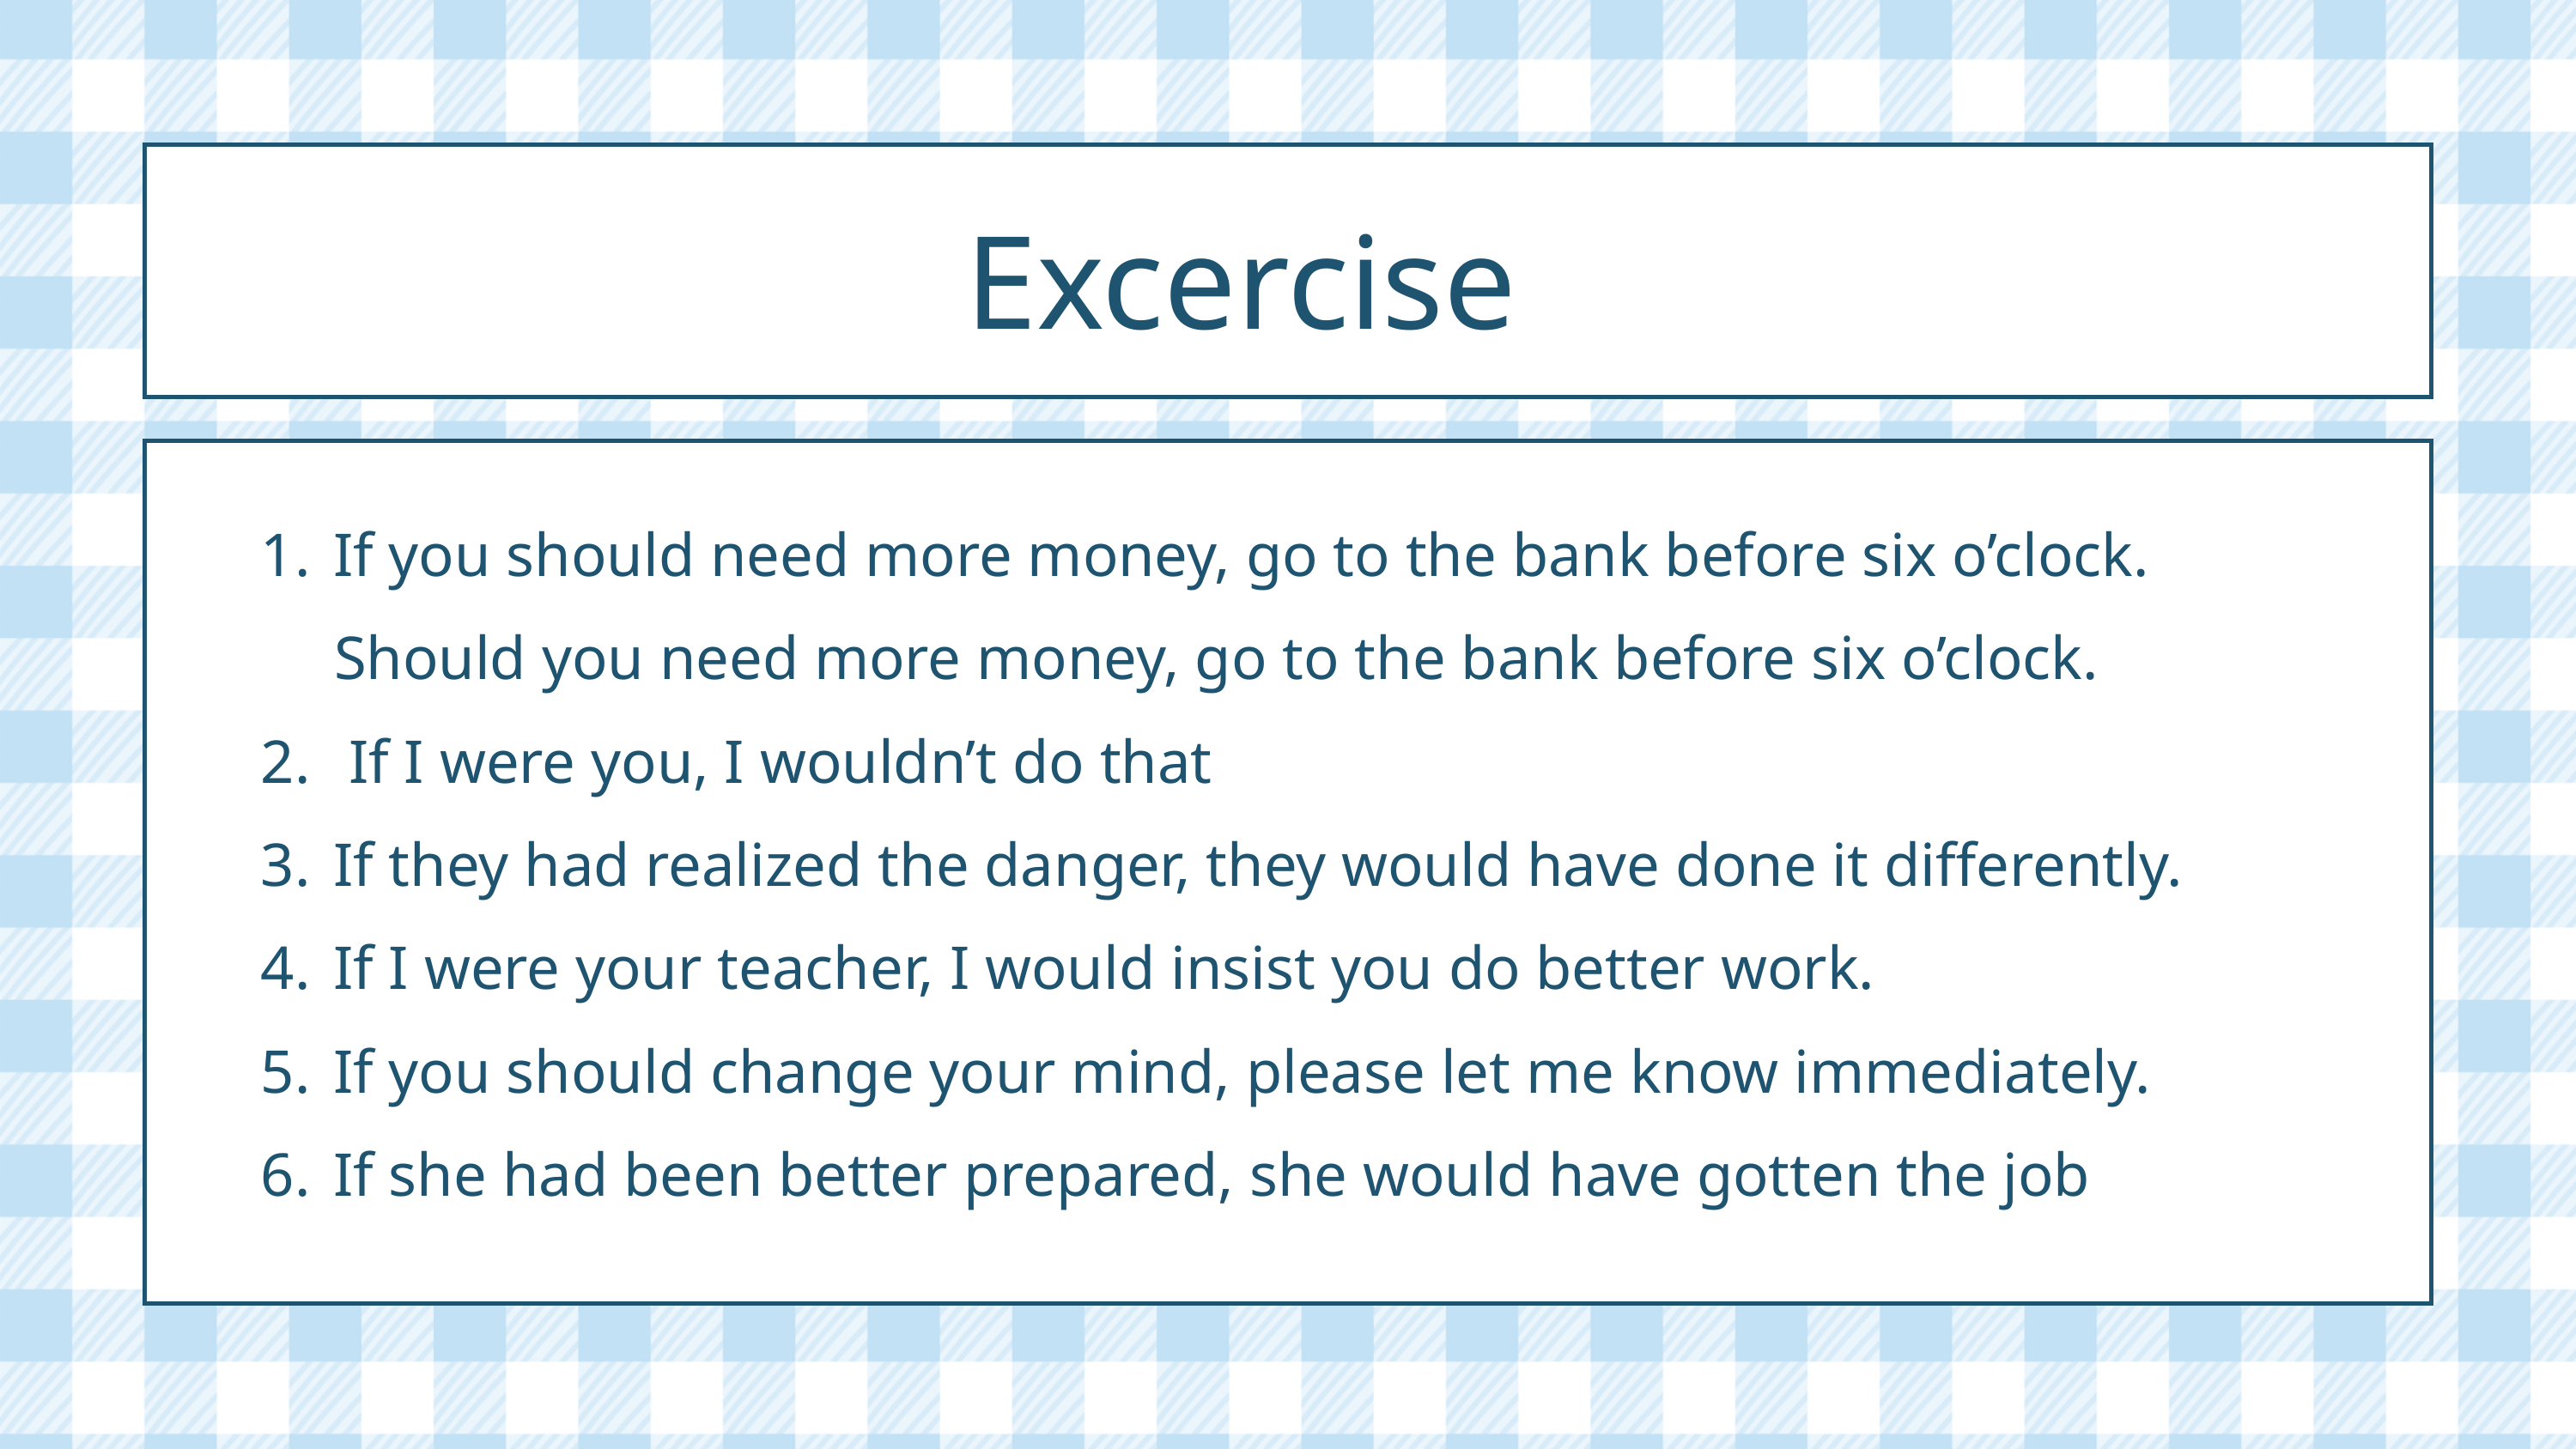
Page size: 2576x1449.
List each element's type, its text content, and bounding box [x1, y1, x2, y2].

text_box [144, 440, 2432, 1304]
text_box [0, 0, 2576, 1449]
text_box If you should need more money, go to the bank before six o’clock. Should you need more money, go to the bank before six o’clock. If I were you, I wouldn’t do that If they had realized the danger, they would have done it differently. If I were your teacher, I would insist you do better work. If you should change your mind, please let me know immediately. If she had been better prepared, she would have gotten the job [210, 1313, 2382, 1318]
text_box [144, 144, 2432, 397]
